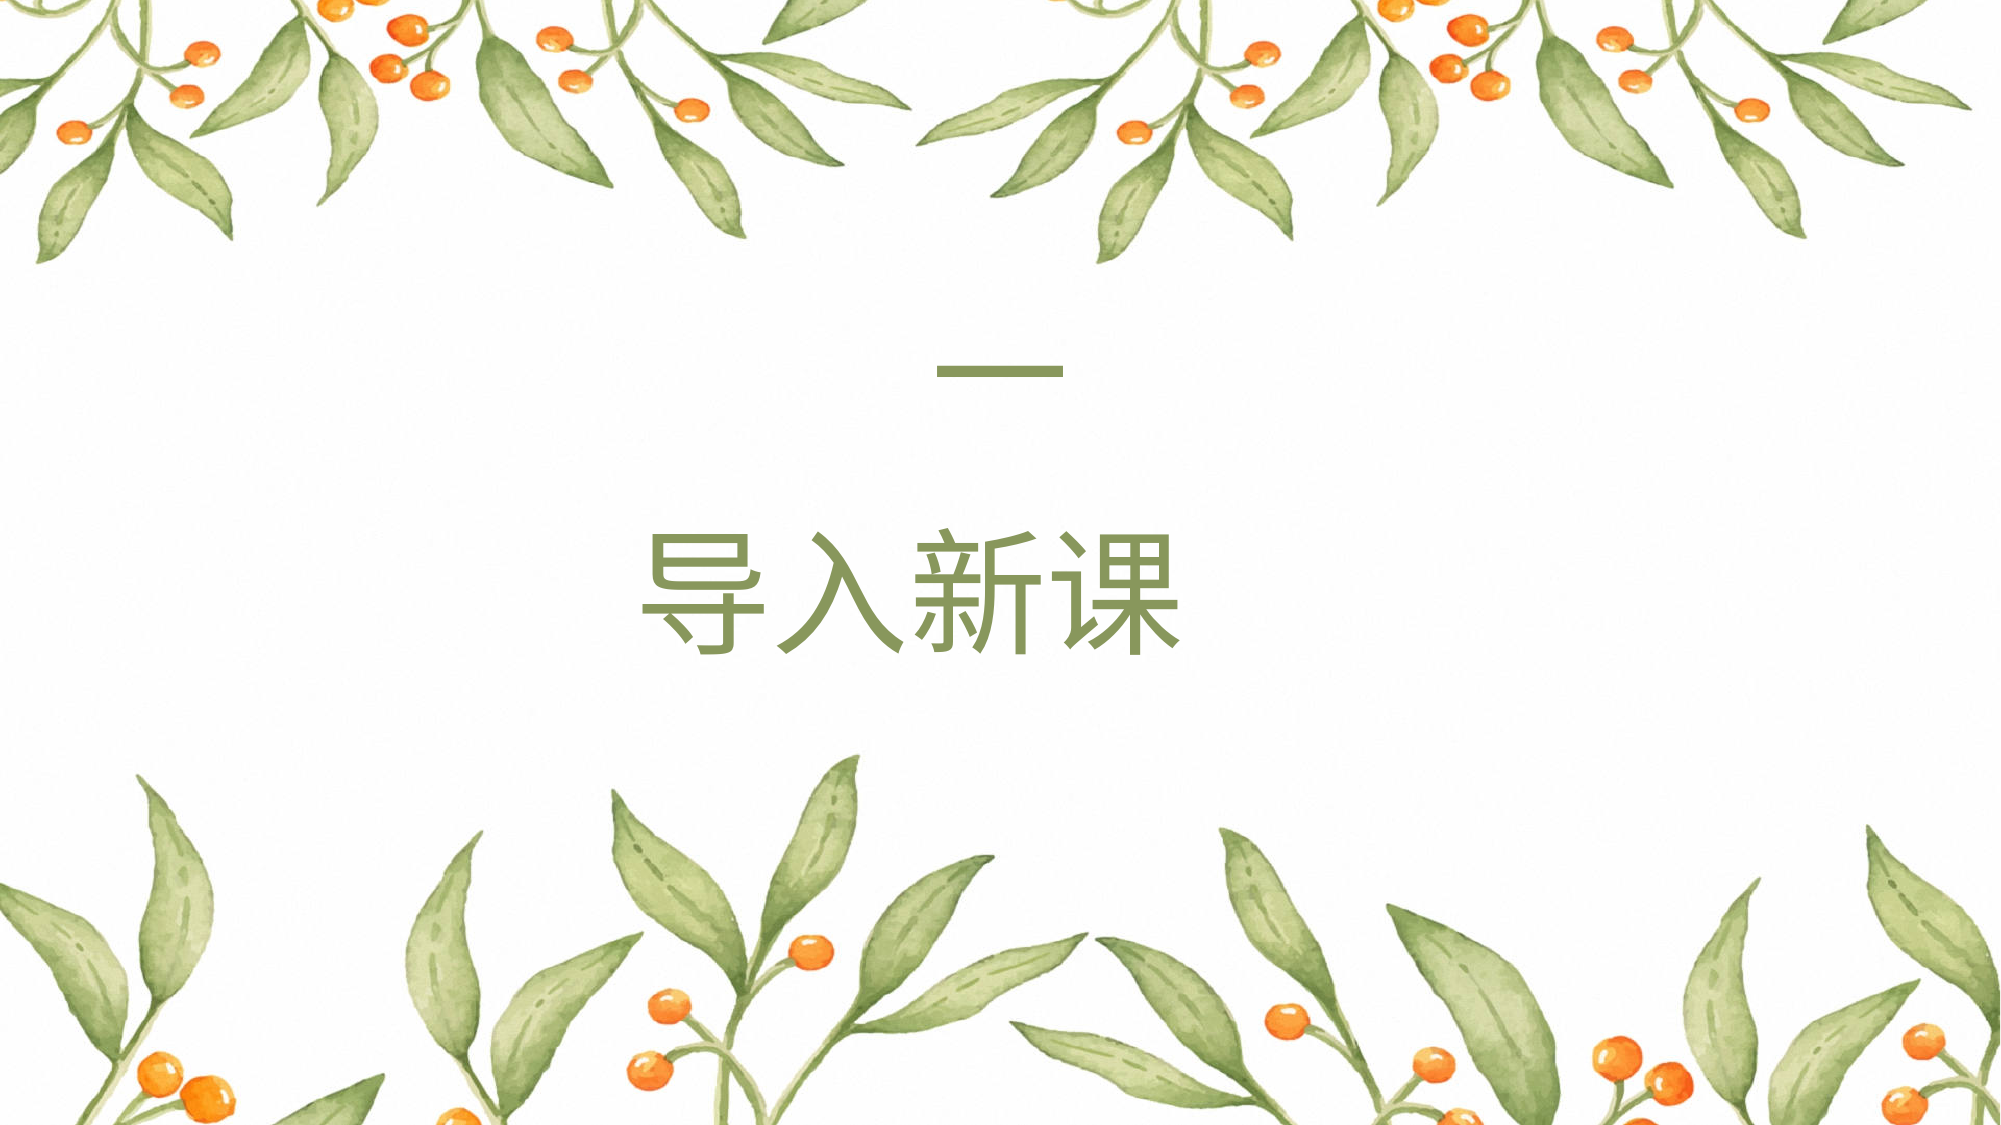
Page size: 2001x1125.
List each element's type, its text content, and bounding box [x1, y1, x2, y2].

text_box 导入新课 [634, 506, 1366, 672]
text_box 一 [897, 268, 1102, 473]
picture [0, 0, 2001, 1125]
